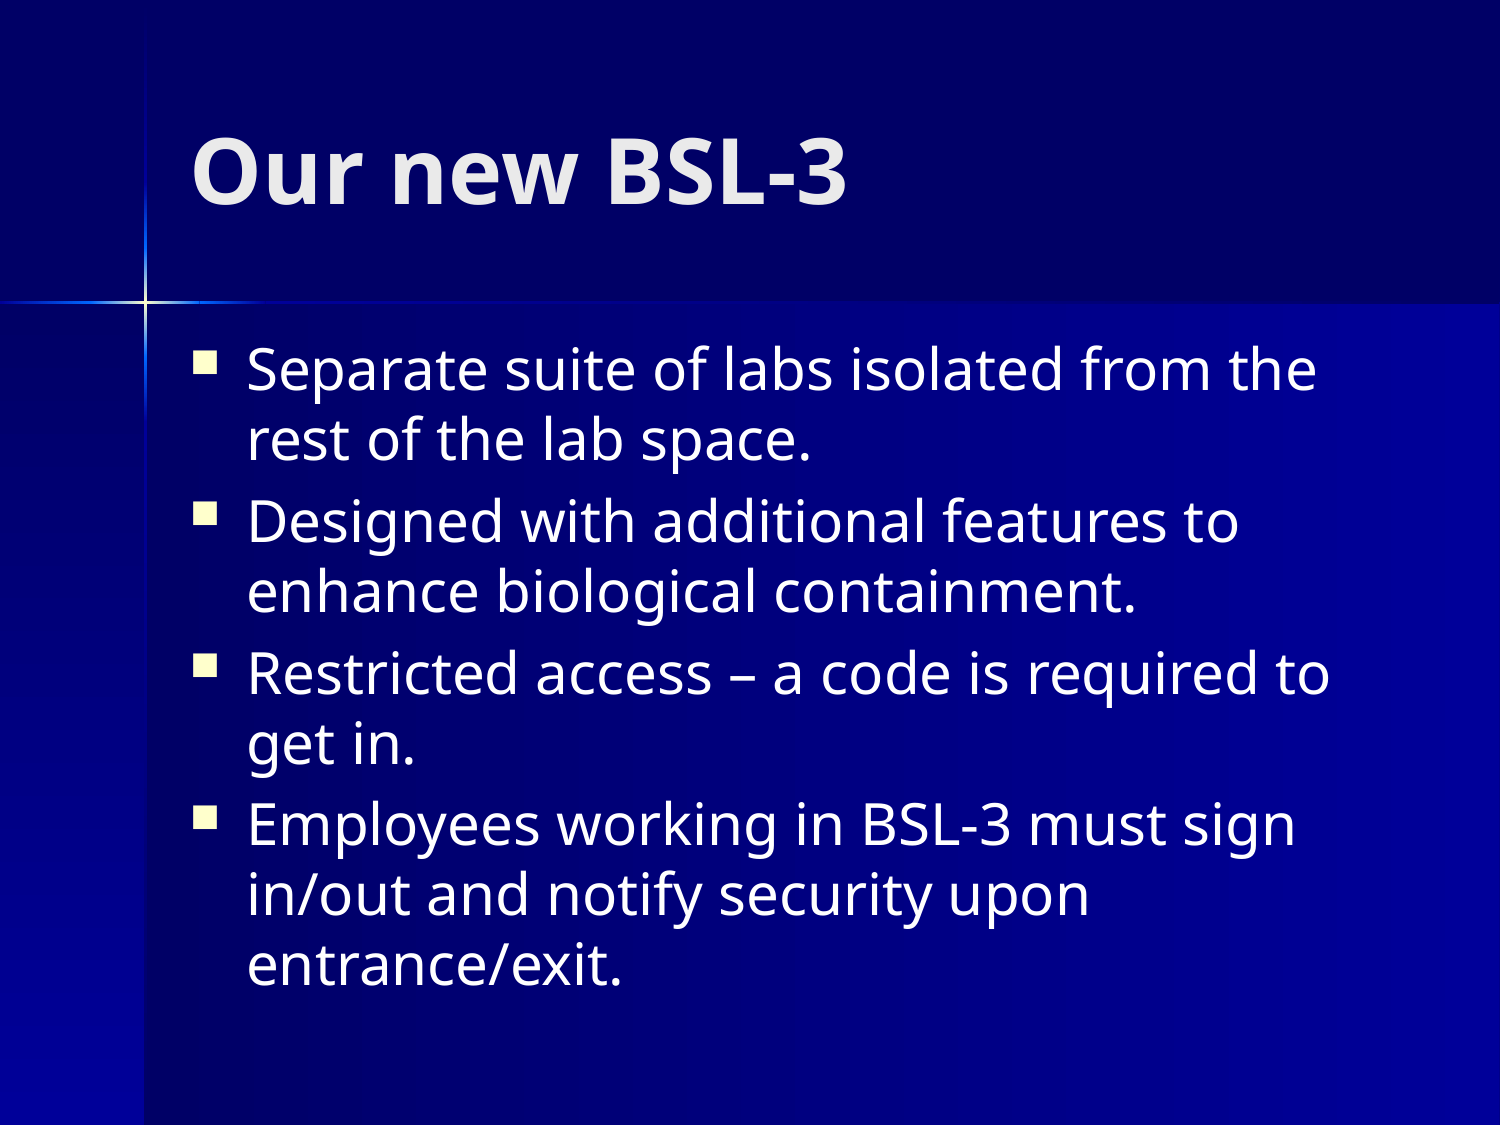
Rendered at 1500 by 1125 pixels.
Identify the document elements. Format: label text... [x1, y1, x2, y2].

title Our new BSL-3 [174, 50, 1413, 285]
list Separate suite of labs isolated from the rest of the lab space. Designed with additional features to enhance biological containment. Restricted access – a code is required to get in. Employees working in BSL-3 must sign in/out and notify security upon entrance/exit. [174, 324, 1413, 1000]
